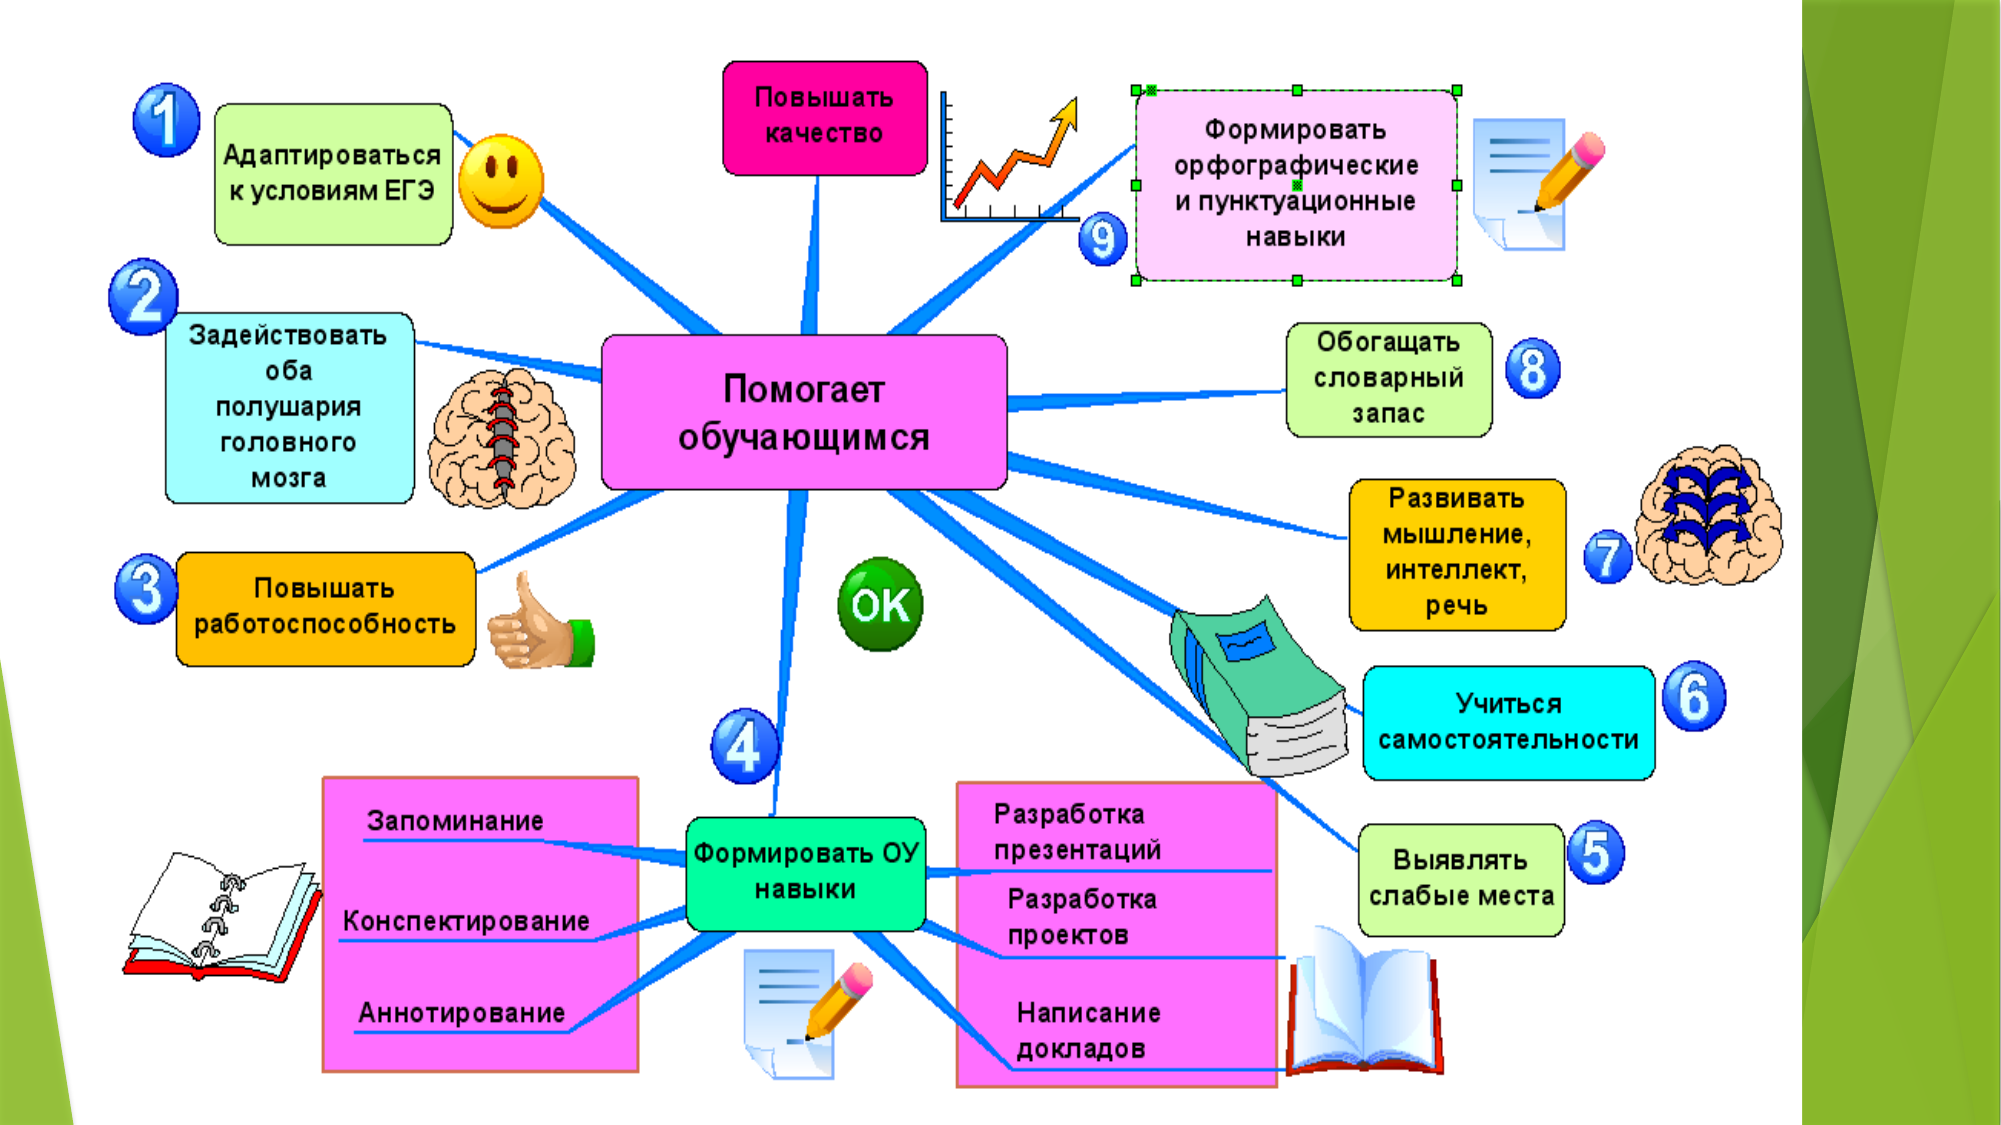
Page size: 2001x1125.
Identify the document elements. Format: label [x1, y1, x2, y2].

picture [83, 0, 1803, 1125]
